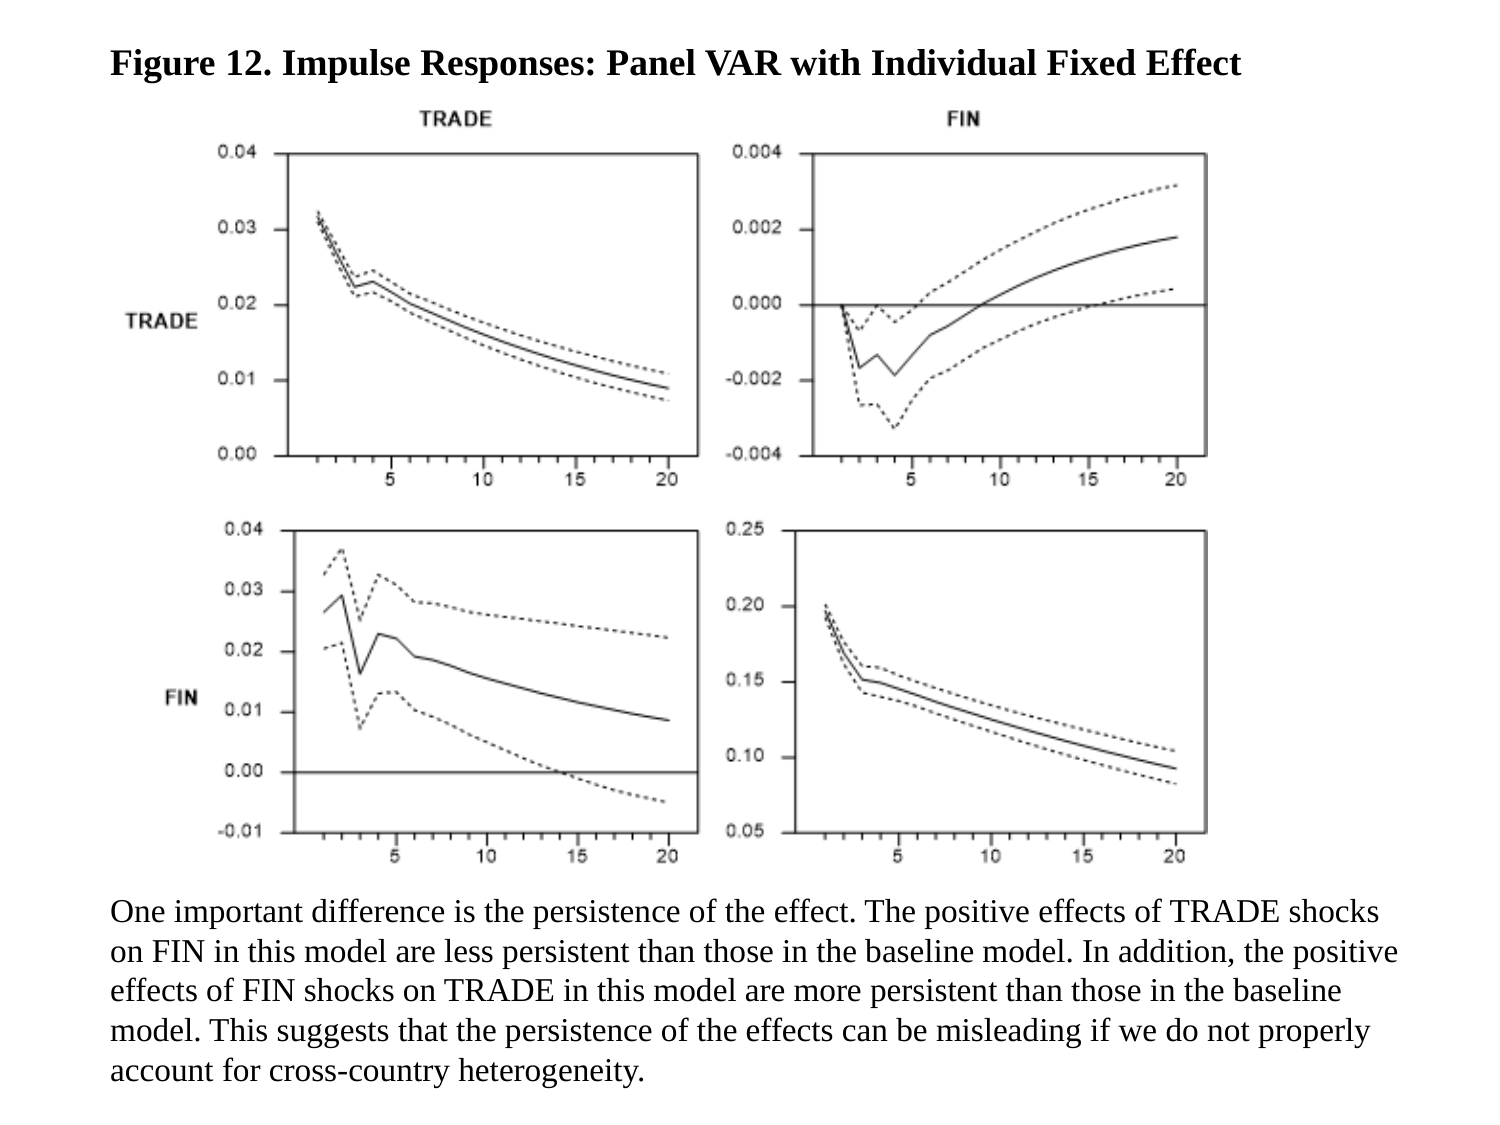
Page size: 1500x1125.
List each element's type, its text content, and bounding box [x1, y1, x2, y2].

text_box Figure 12. Impulse Responses: Panel VAR with Individual Fixed Effect [95, 30, 1324, 91]
text_box One important difference is the persistence of the effect. The positive effects of TRADE shocks on FIN in this model are less persistent than those in the baseline model. In addition, the positive effects of FIN shocks on TRADE in this model are more persistent than those in the baseline model. This suggests that the persistence of the effects can be misleading if we do not properly account for cross-country heterogeneity. [95, 881, 1436, 1096]
picture [123, 109, 1208, 873]
